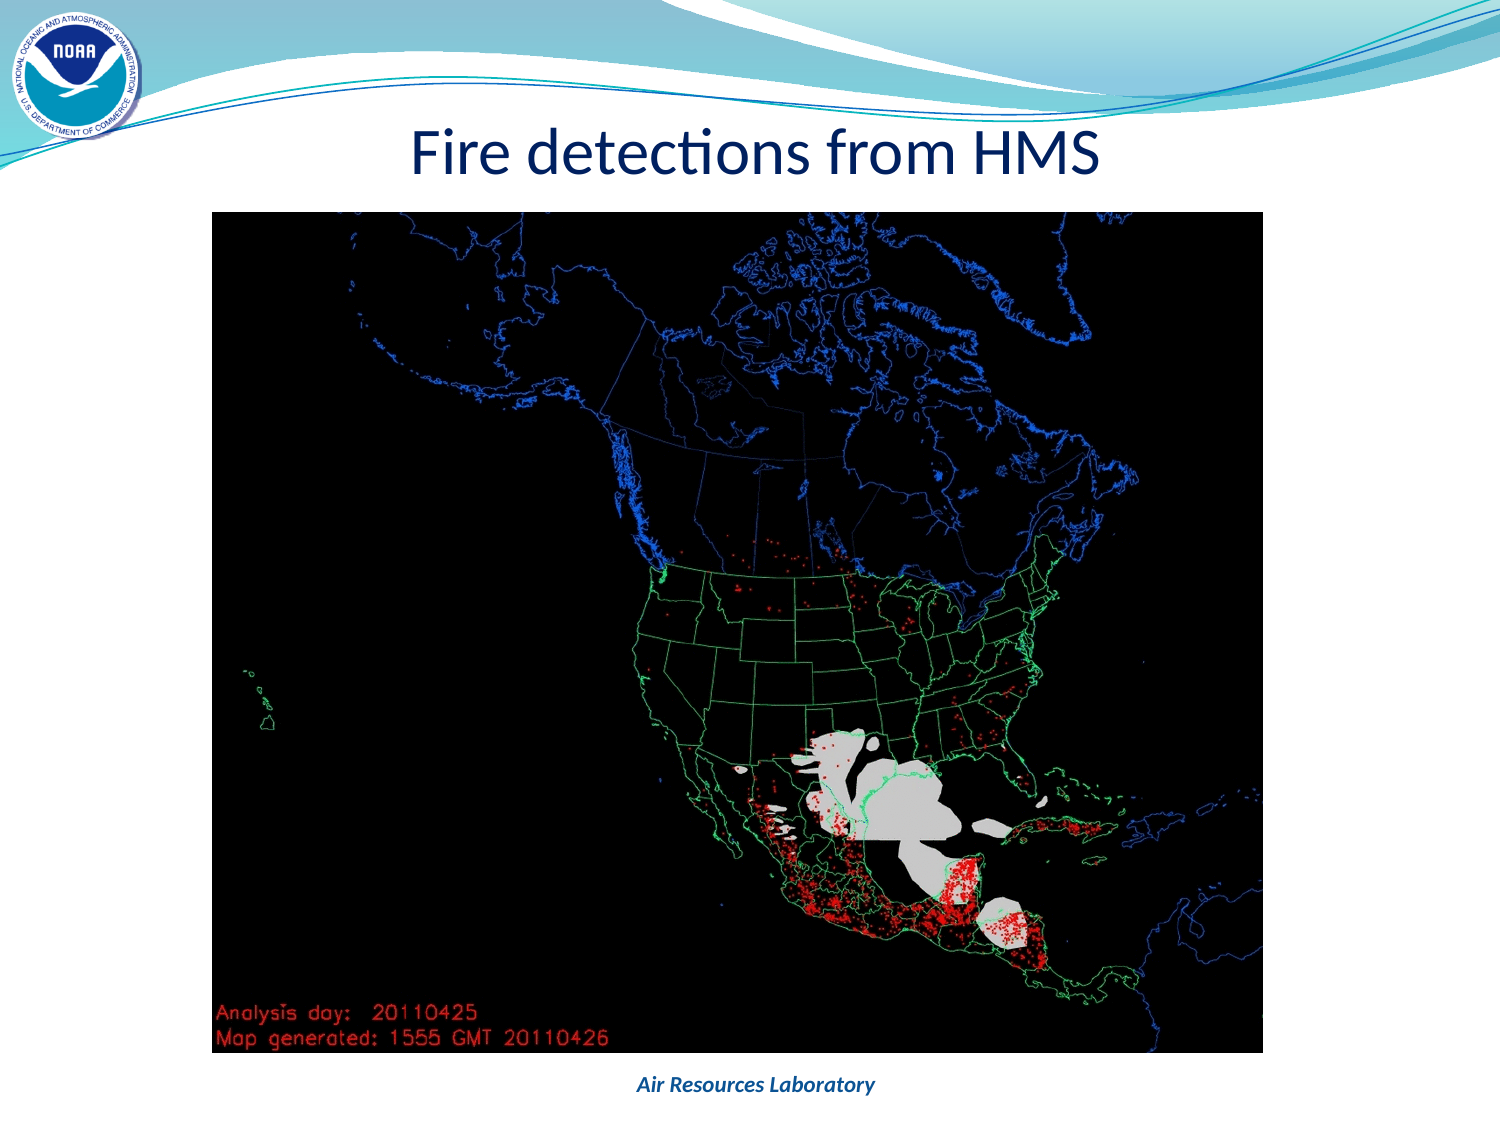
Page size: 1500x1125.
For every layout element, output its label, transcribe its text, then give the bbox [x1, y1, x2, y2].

picture [12, 12, 74, 138]
title Fire detections from HMS [74, 0, 1438, 188]
picture [212, 212, 1263, 1053]
